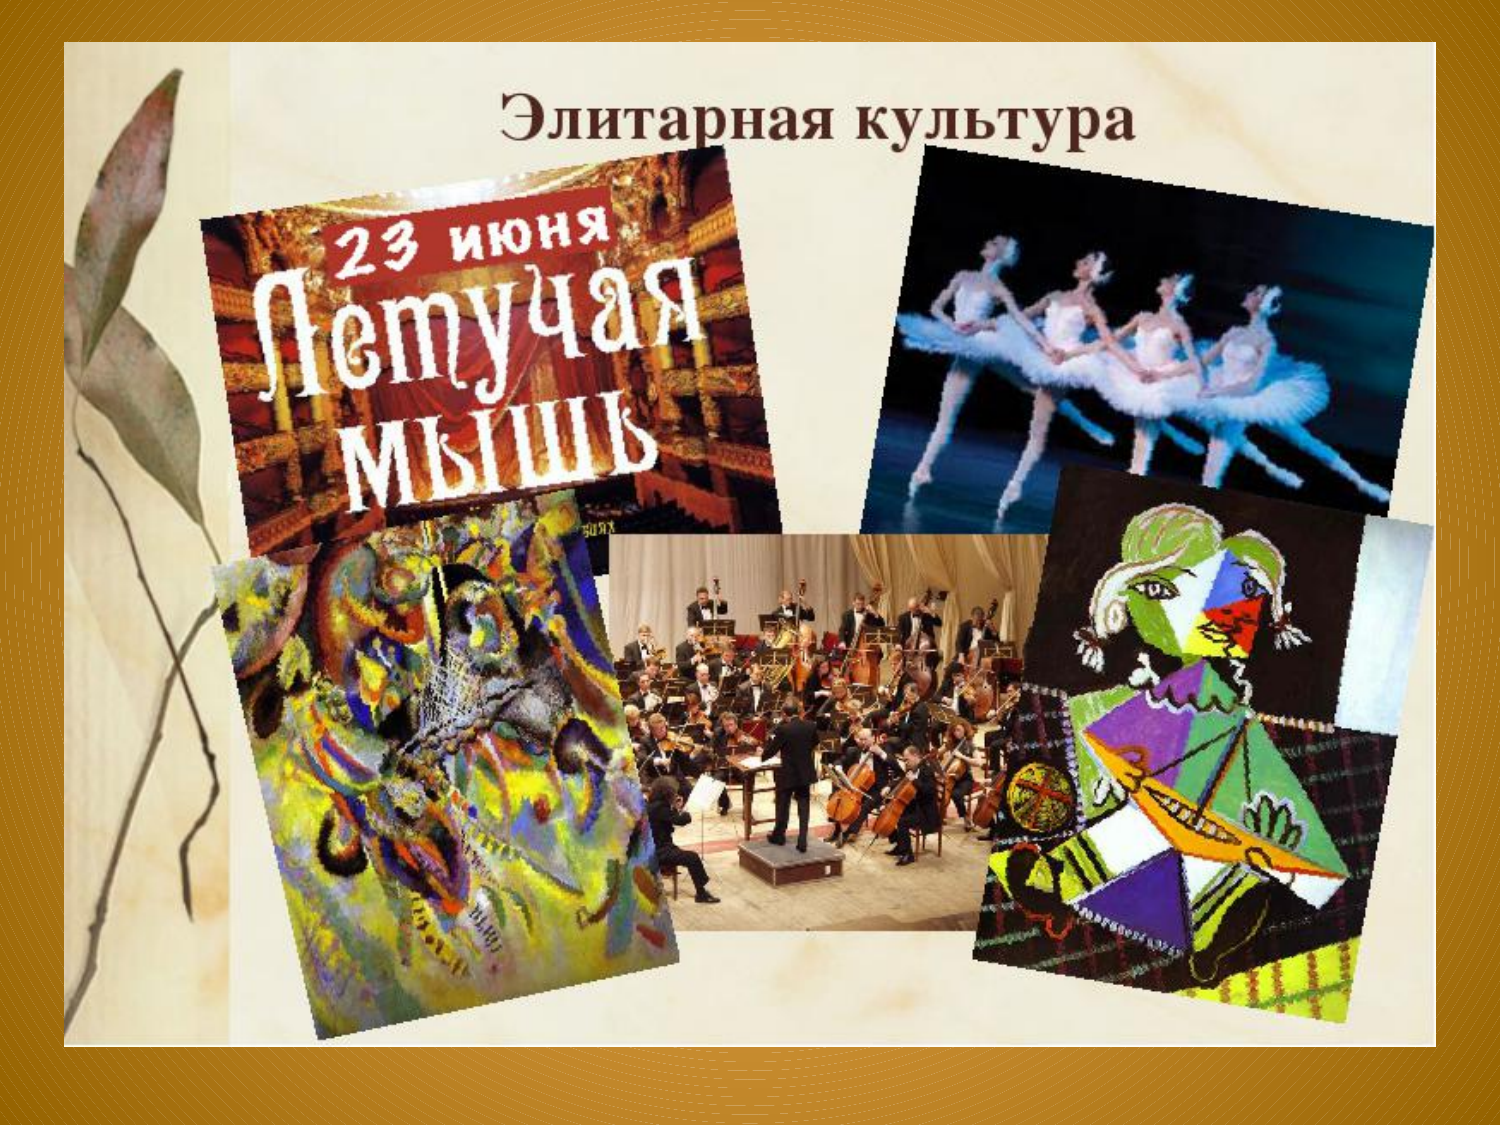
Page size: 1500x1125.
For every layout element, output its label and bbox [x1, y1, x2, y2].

list [64, 42, 1436, 1047]
